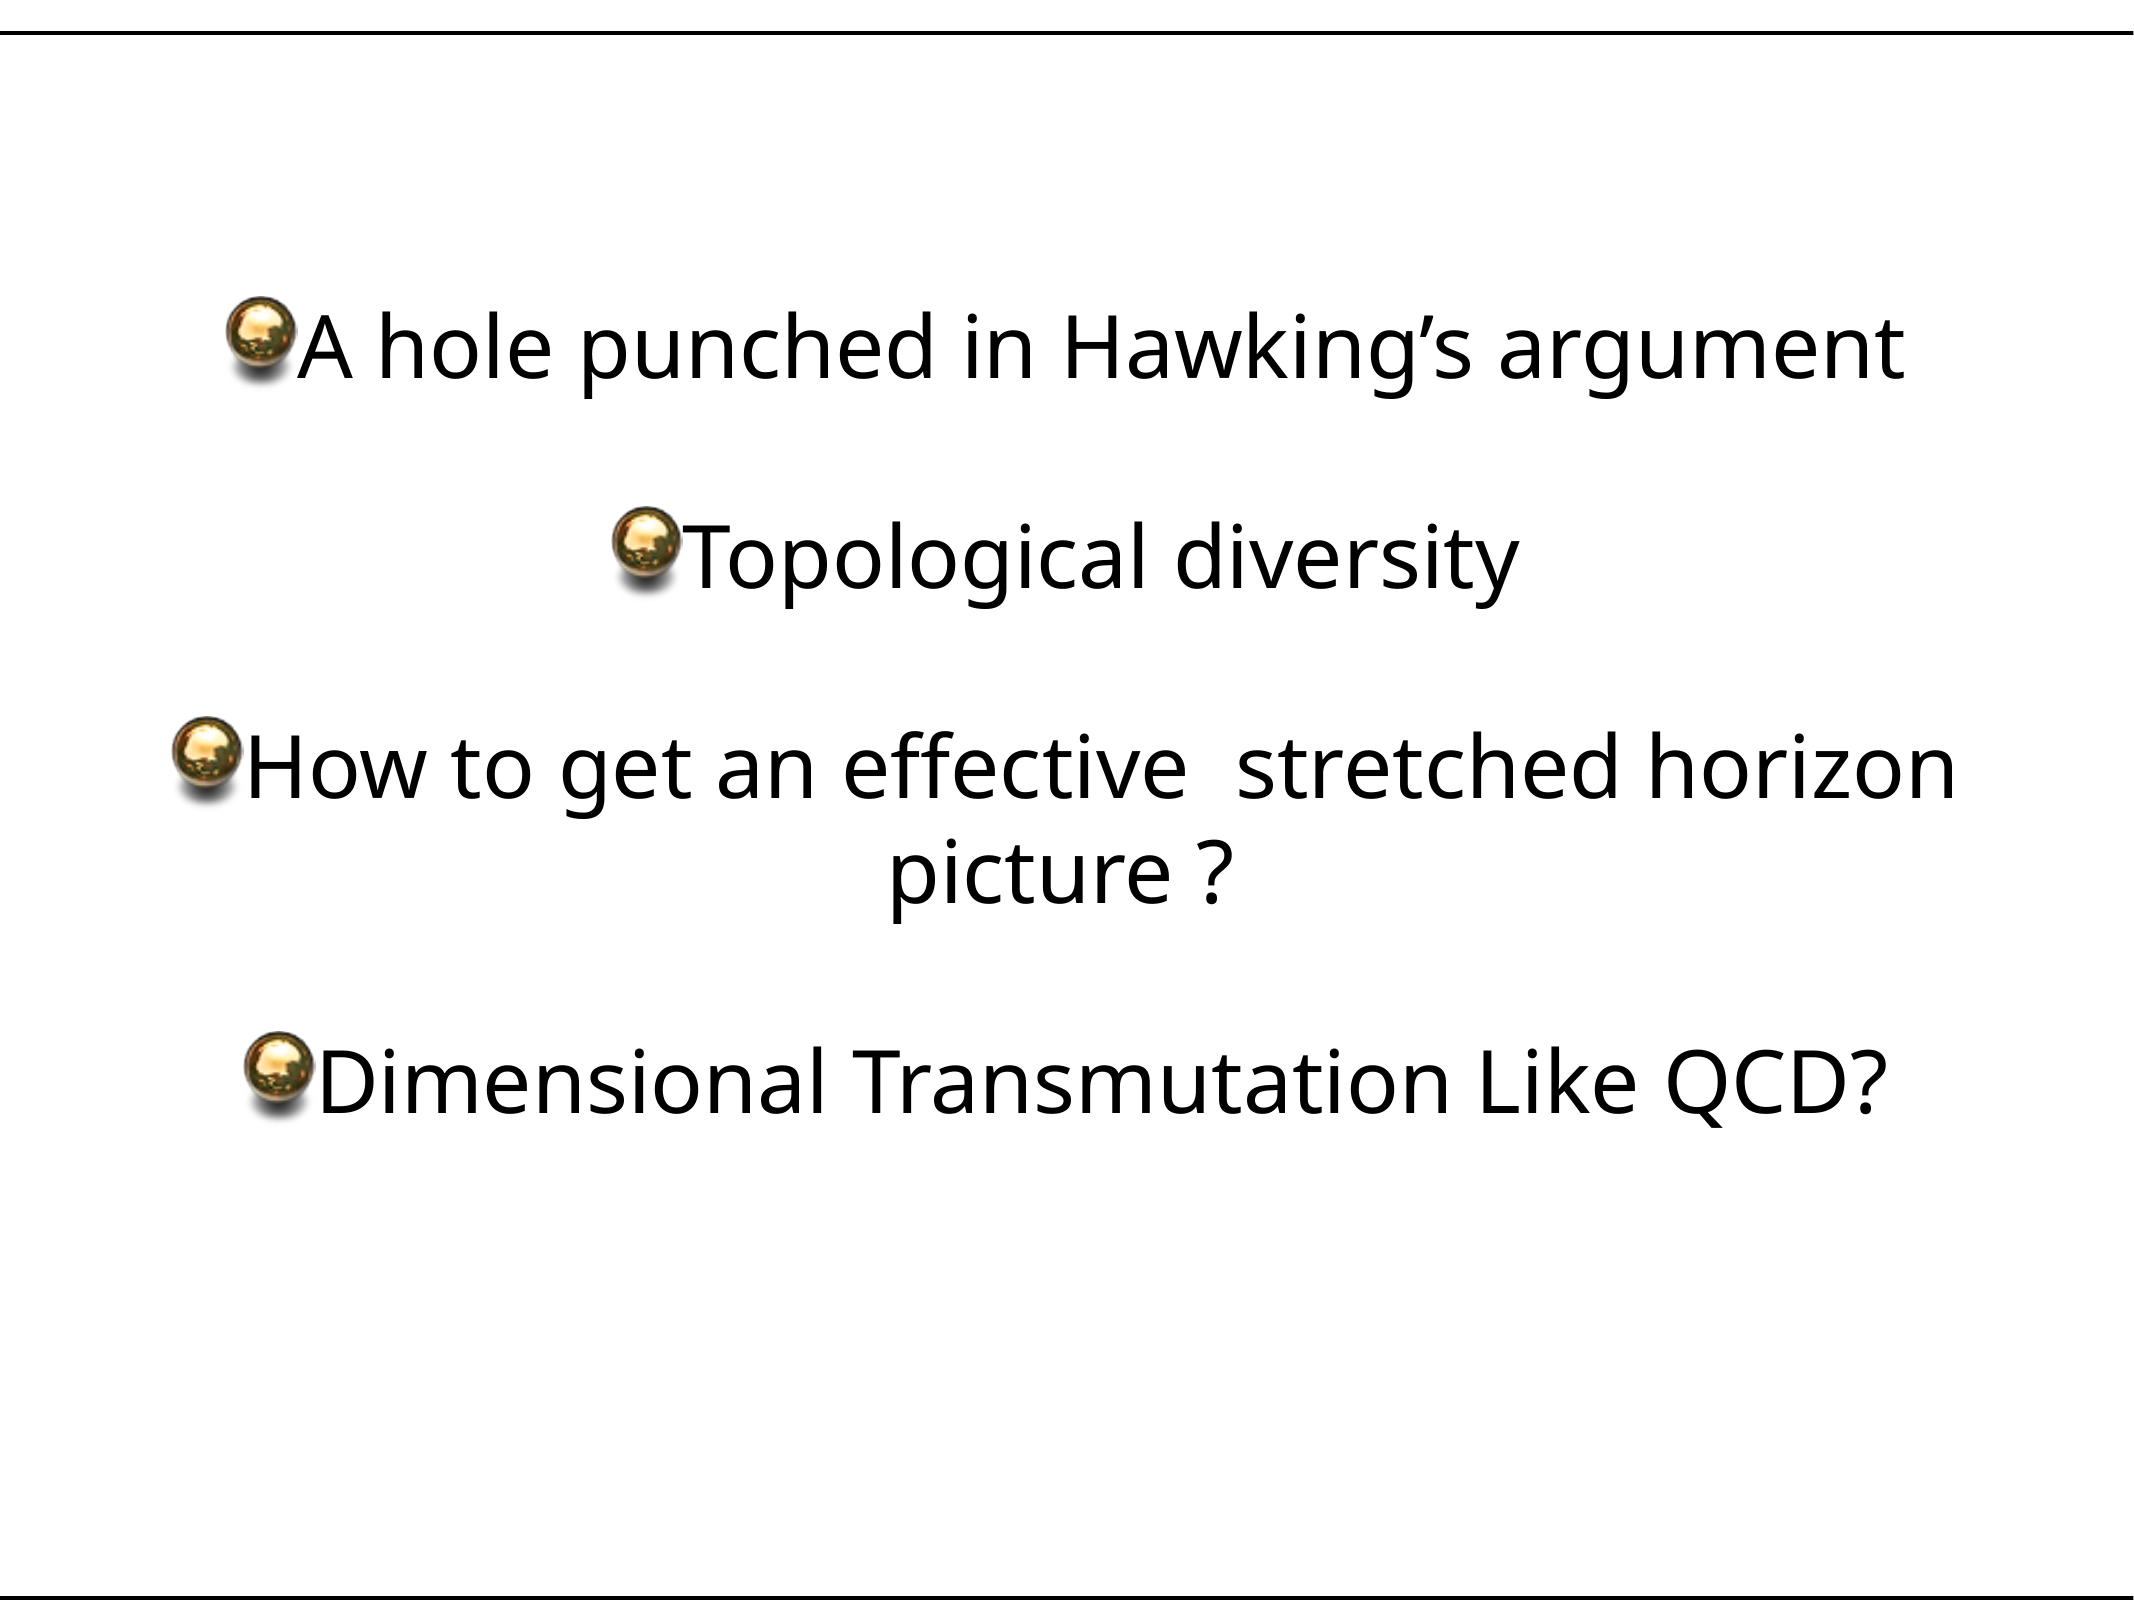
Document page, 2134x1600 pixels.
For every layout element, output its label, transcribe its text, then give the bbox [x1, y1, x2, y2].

picture [225, 296, 298, 392]
text_box A hole punched in Hawking’s argument Topological diversity How to get an effective stretched horizon picture ? Dimensional Transmutation Like QCD? [29, 399, 2103, 1023]
picture [243, 1031, 316, 1127]
picture [611, 506, 683, 602]
picture [171, 716, 244, 812]
